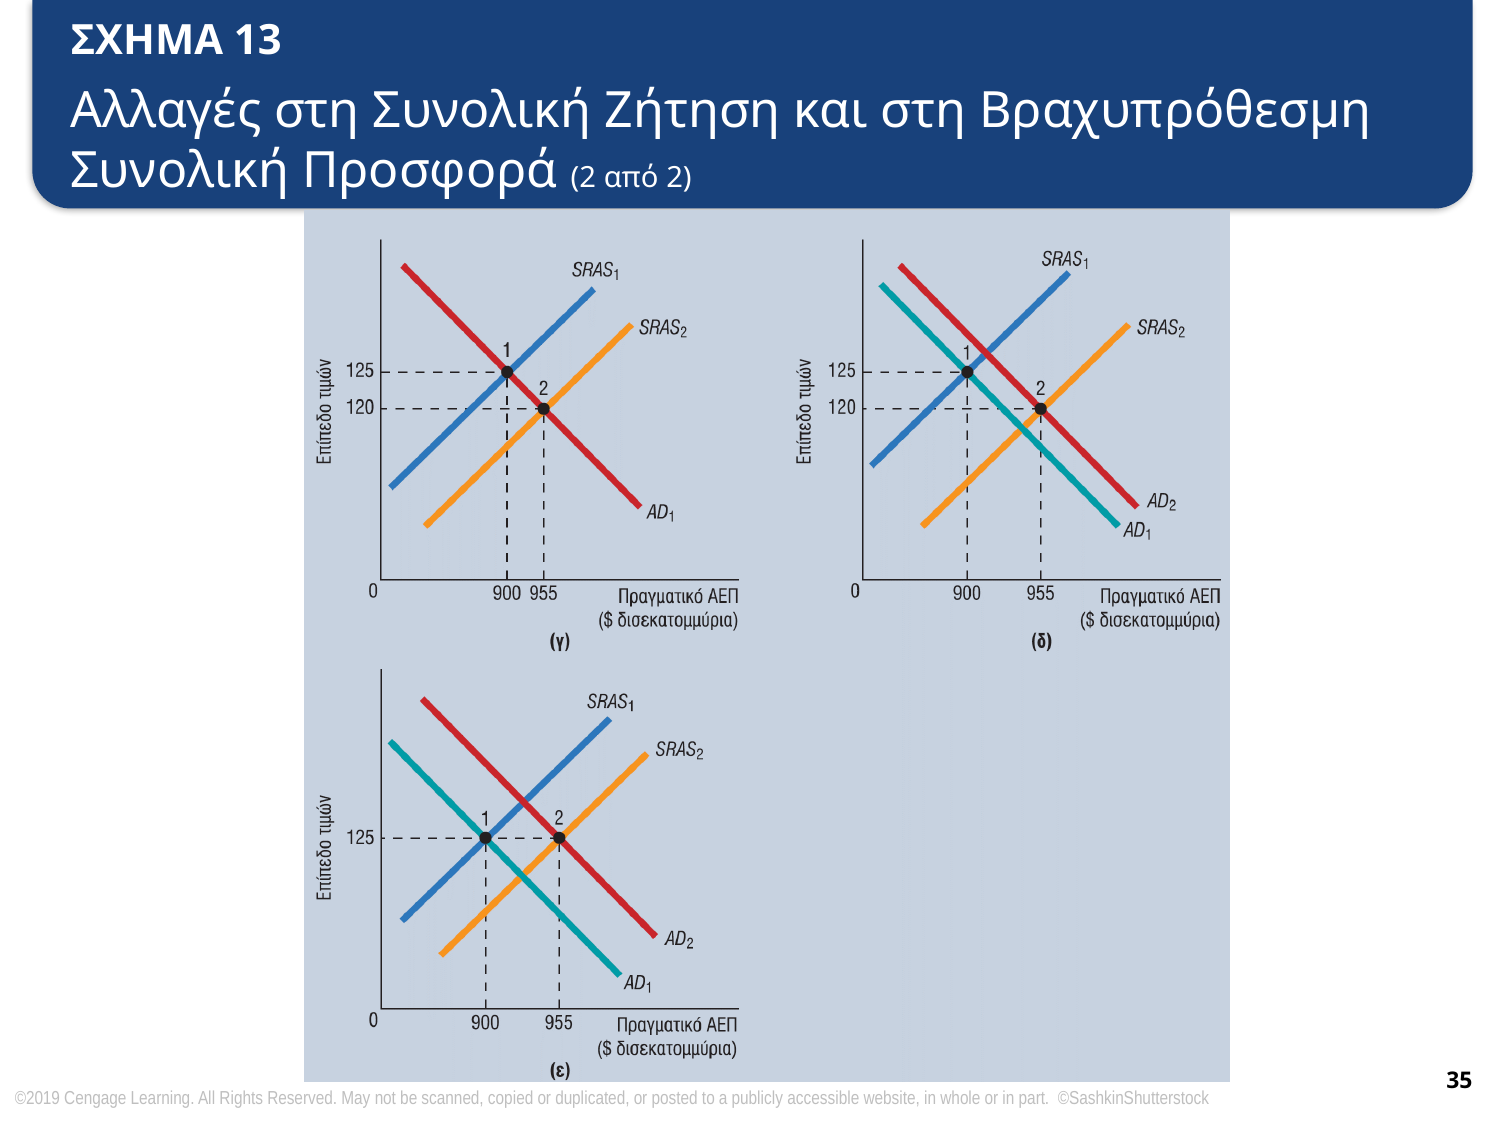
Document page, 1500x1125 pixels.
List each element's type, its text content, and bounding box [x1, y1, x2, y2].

list ΣΧΗΜΑ 13 [55, 4, 645, 103]
slide_number 35 [1351, 1051, 1488, 1112]
title Αλλαγές στη Συνολική Ζήτηση και στη Βραχυπρόθεσμη Συνολική Προσφορά (2 από 2) [55, 66, 1479, 209]
picture [304, 209, 1231, 1082]
